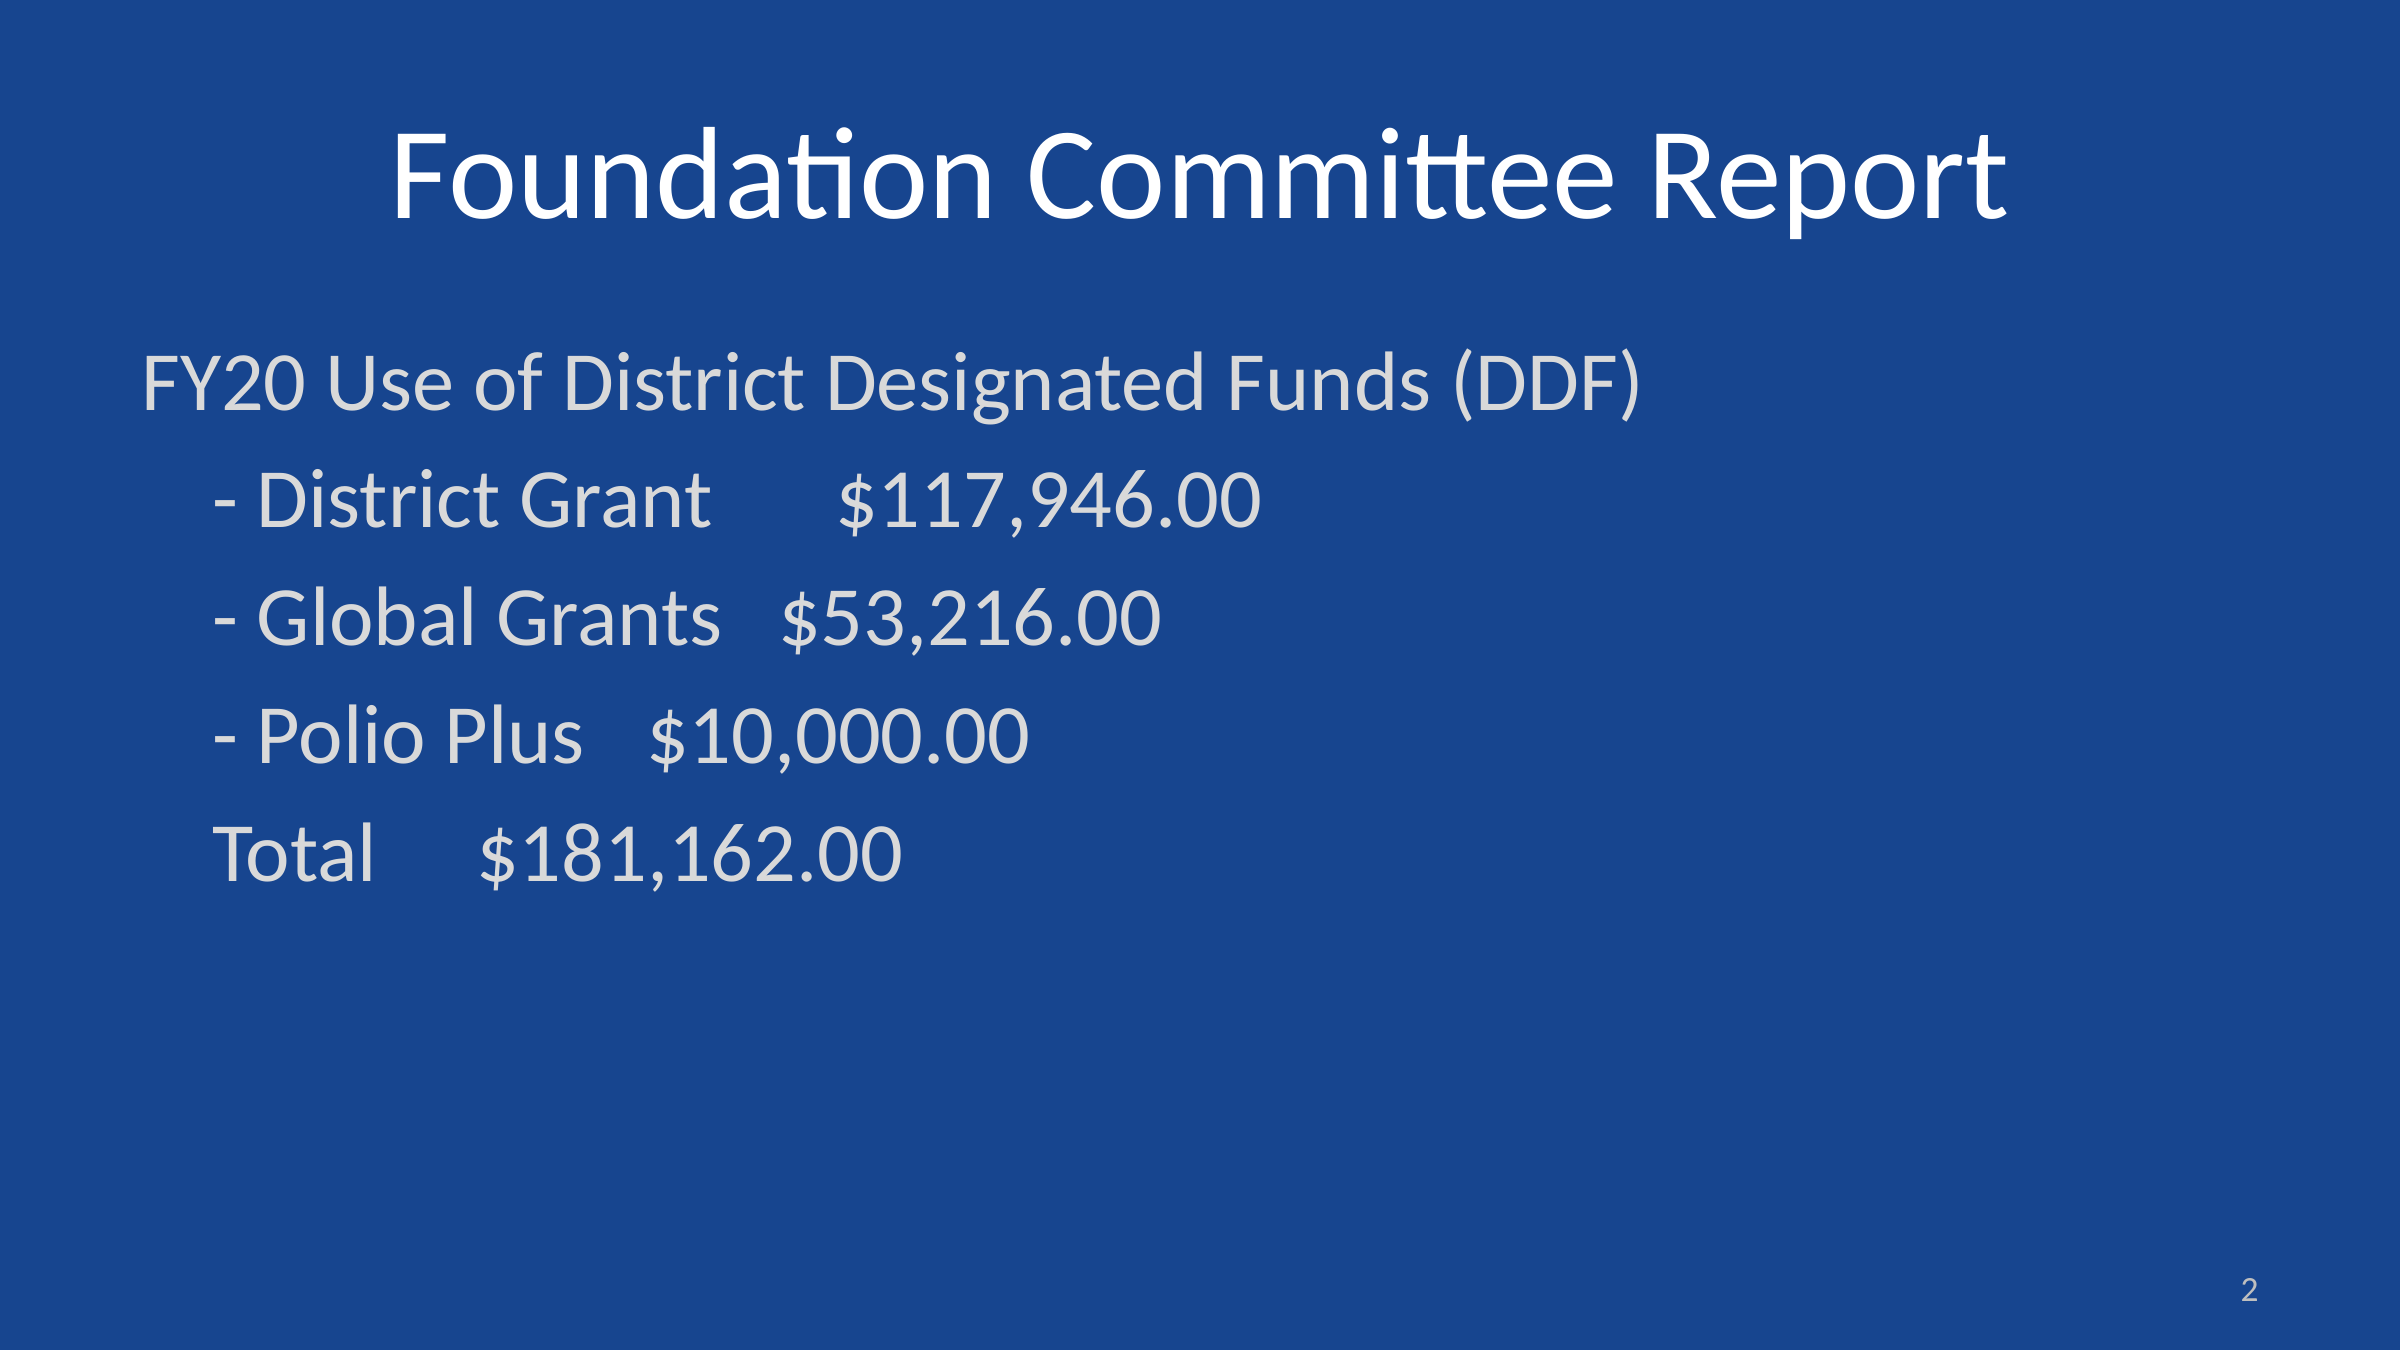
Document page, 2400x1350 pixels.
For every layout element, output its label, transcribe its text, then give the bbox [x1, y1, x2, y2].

slide_number 2 [1719, 1251, 2280, 1324]
title Foundation Committee Report [120, 54, 2280, 279]
list FY20 Use of District Designated Funds (DDF) - District Grant $117,946.00 - Global Grants $53,216.00 - Polio Plus $10,000.00 Total $181,162.00 [120, 315, 2280, 1206]
